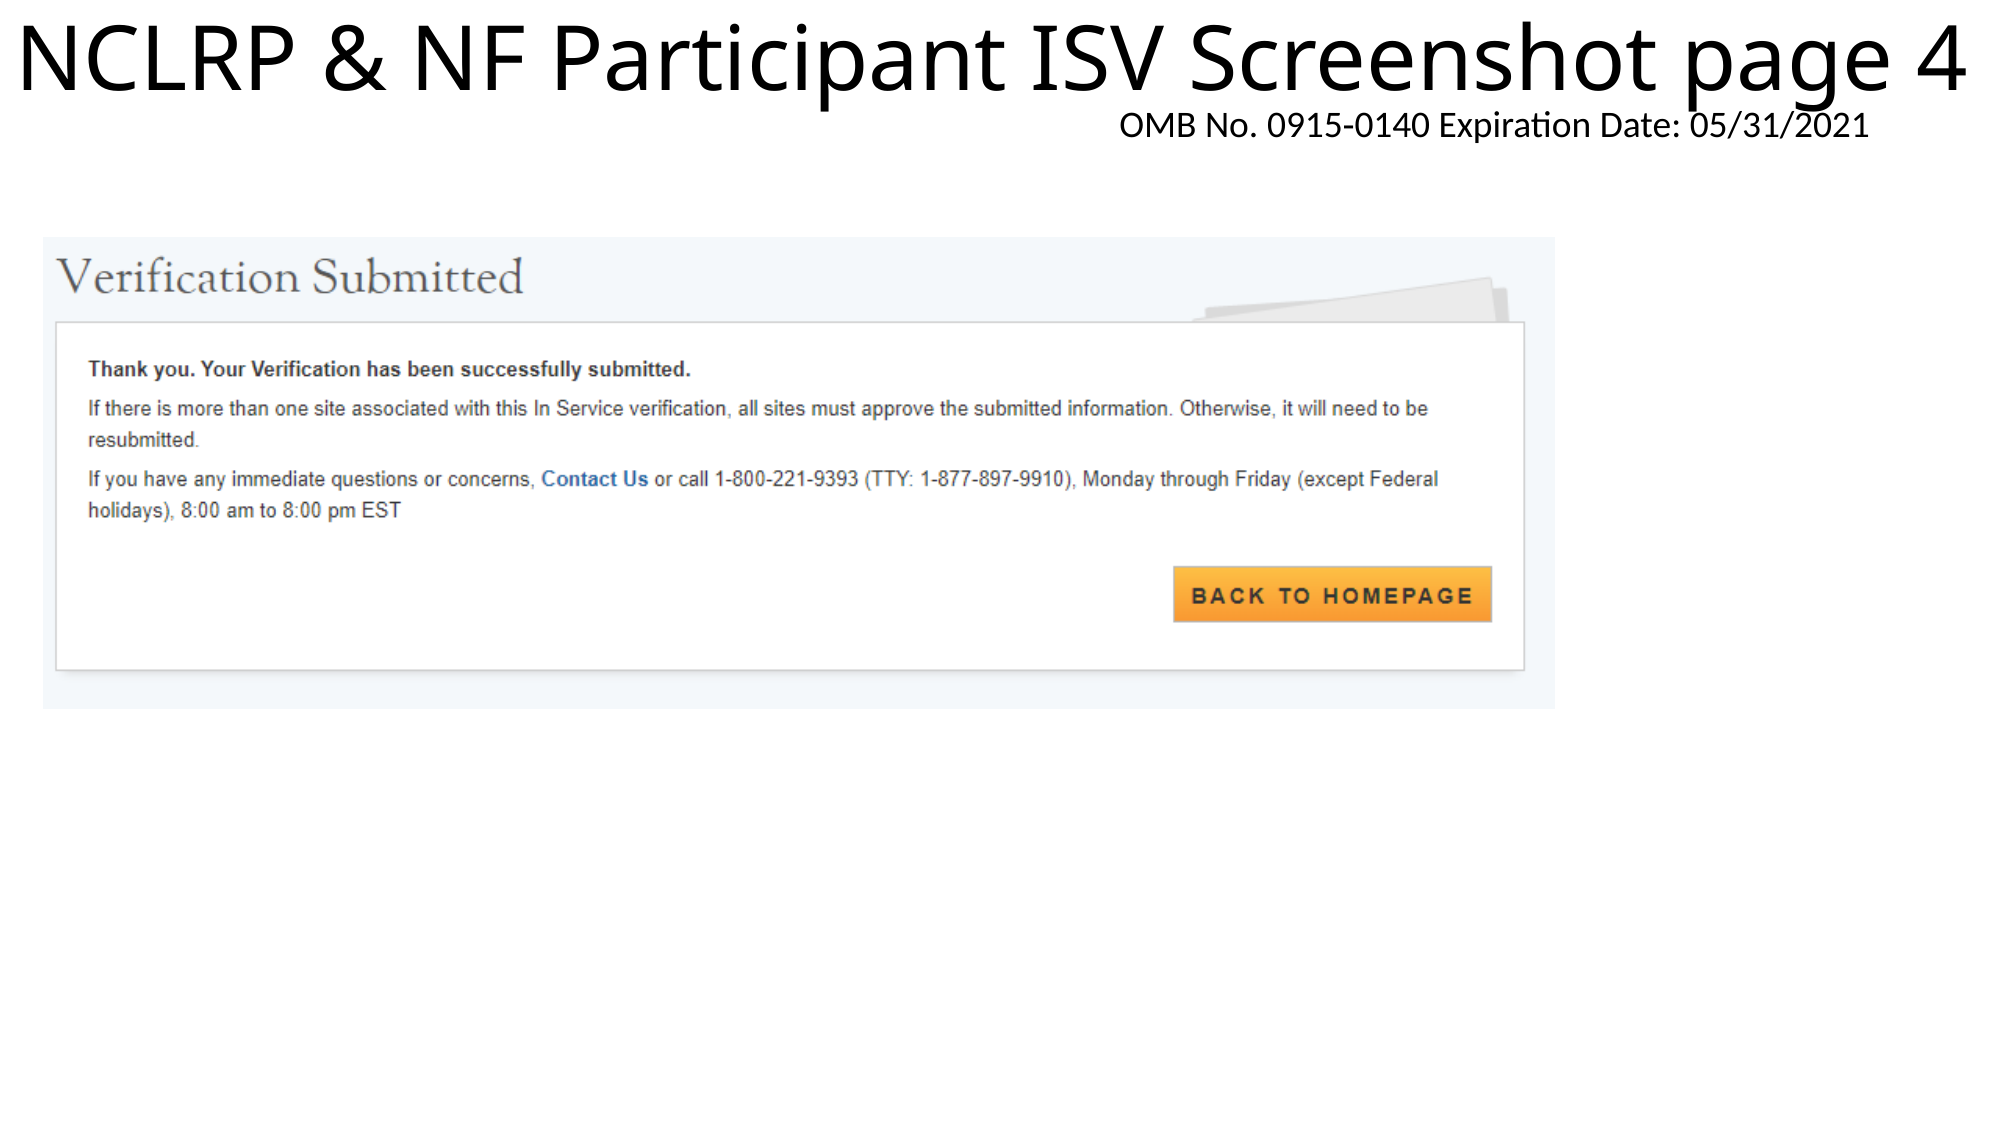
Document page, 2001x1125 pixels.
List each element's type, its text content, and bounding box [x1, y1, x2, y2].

text_box NCLRP & NF Participant ISV Screenshot page 4 [0, 0, 2000, 124]
text_box OMB No. 0915‐0140 Expiration Date: 05/31/2021 [1104, 93, 1894, 153]
picture [43, 237, 1555, 709]
